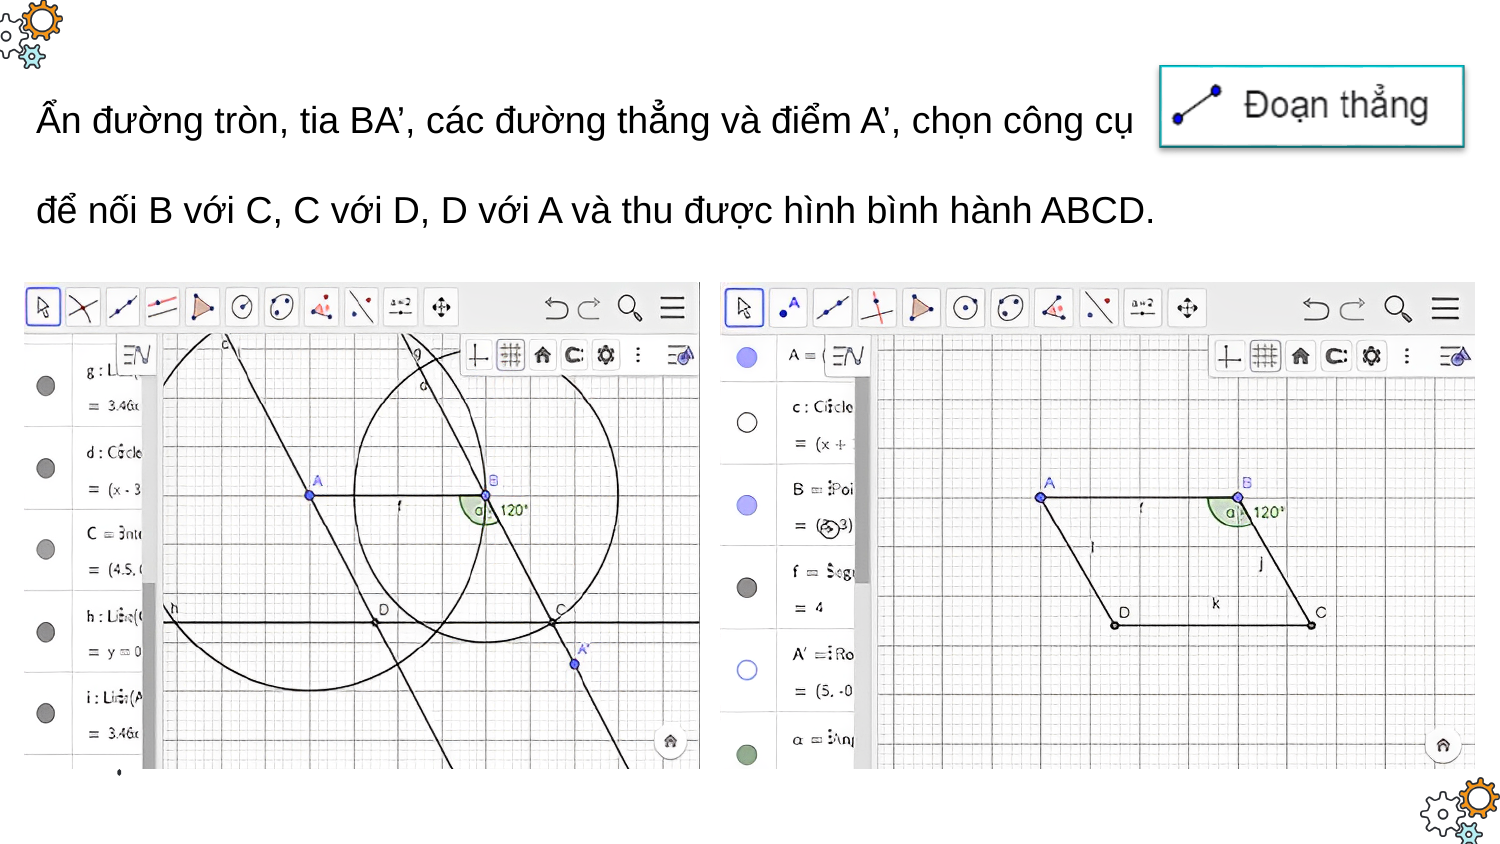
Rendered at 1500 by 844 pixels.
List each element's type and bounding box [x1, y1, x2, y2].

picture [0, 0, 64, 69]
text_box [21, 42, 1487, 241]
picture [1420, 777, 1500, 844]
picture [23, 281, 1475, 769]
